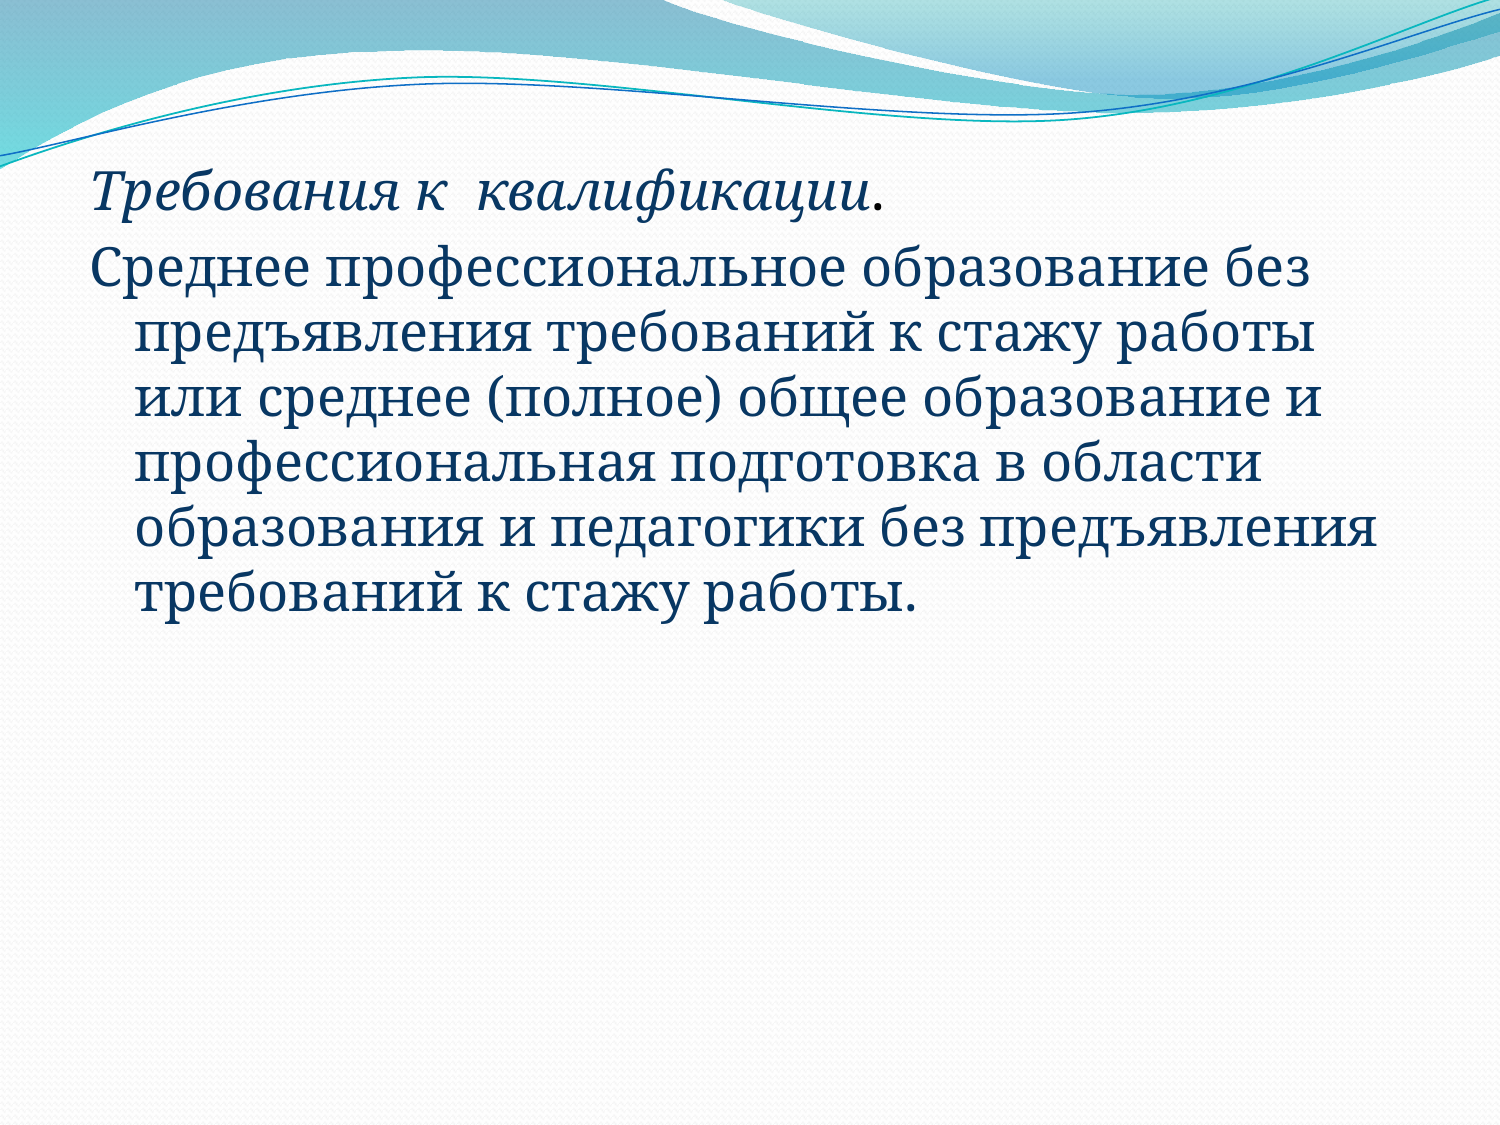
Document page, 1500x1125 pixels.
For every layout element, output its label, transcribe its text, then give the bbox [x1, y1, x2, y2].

list Требования к квалификации. Среднее профессиональное образование без предъявления требований к стажу работы или среднее (полное) общее образование и профессиональная подготовка в области образования и педагогики без предъявления требований к стажу работы. [75, 149, 1447, 1071]
